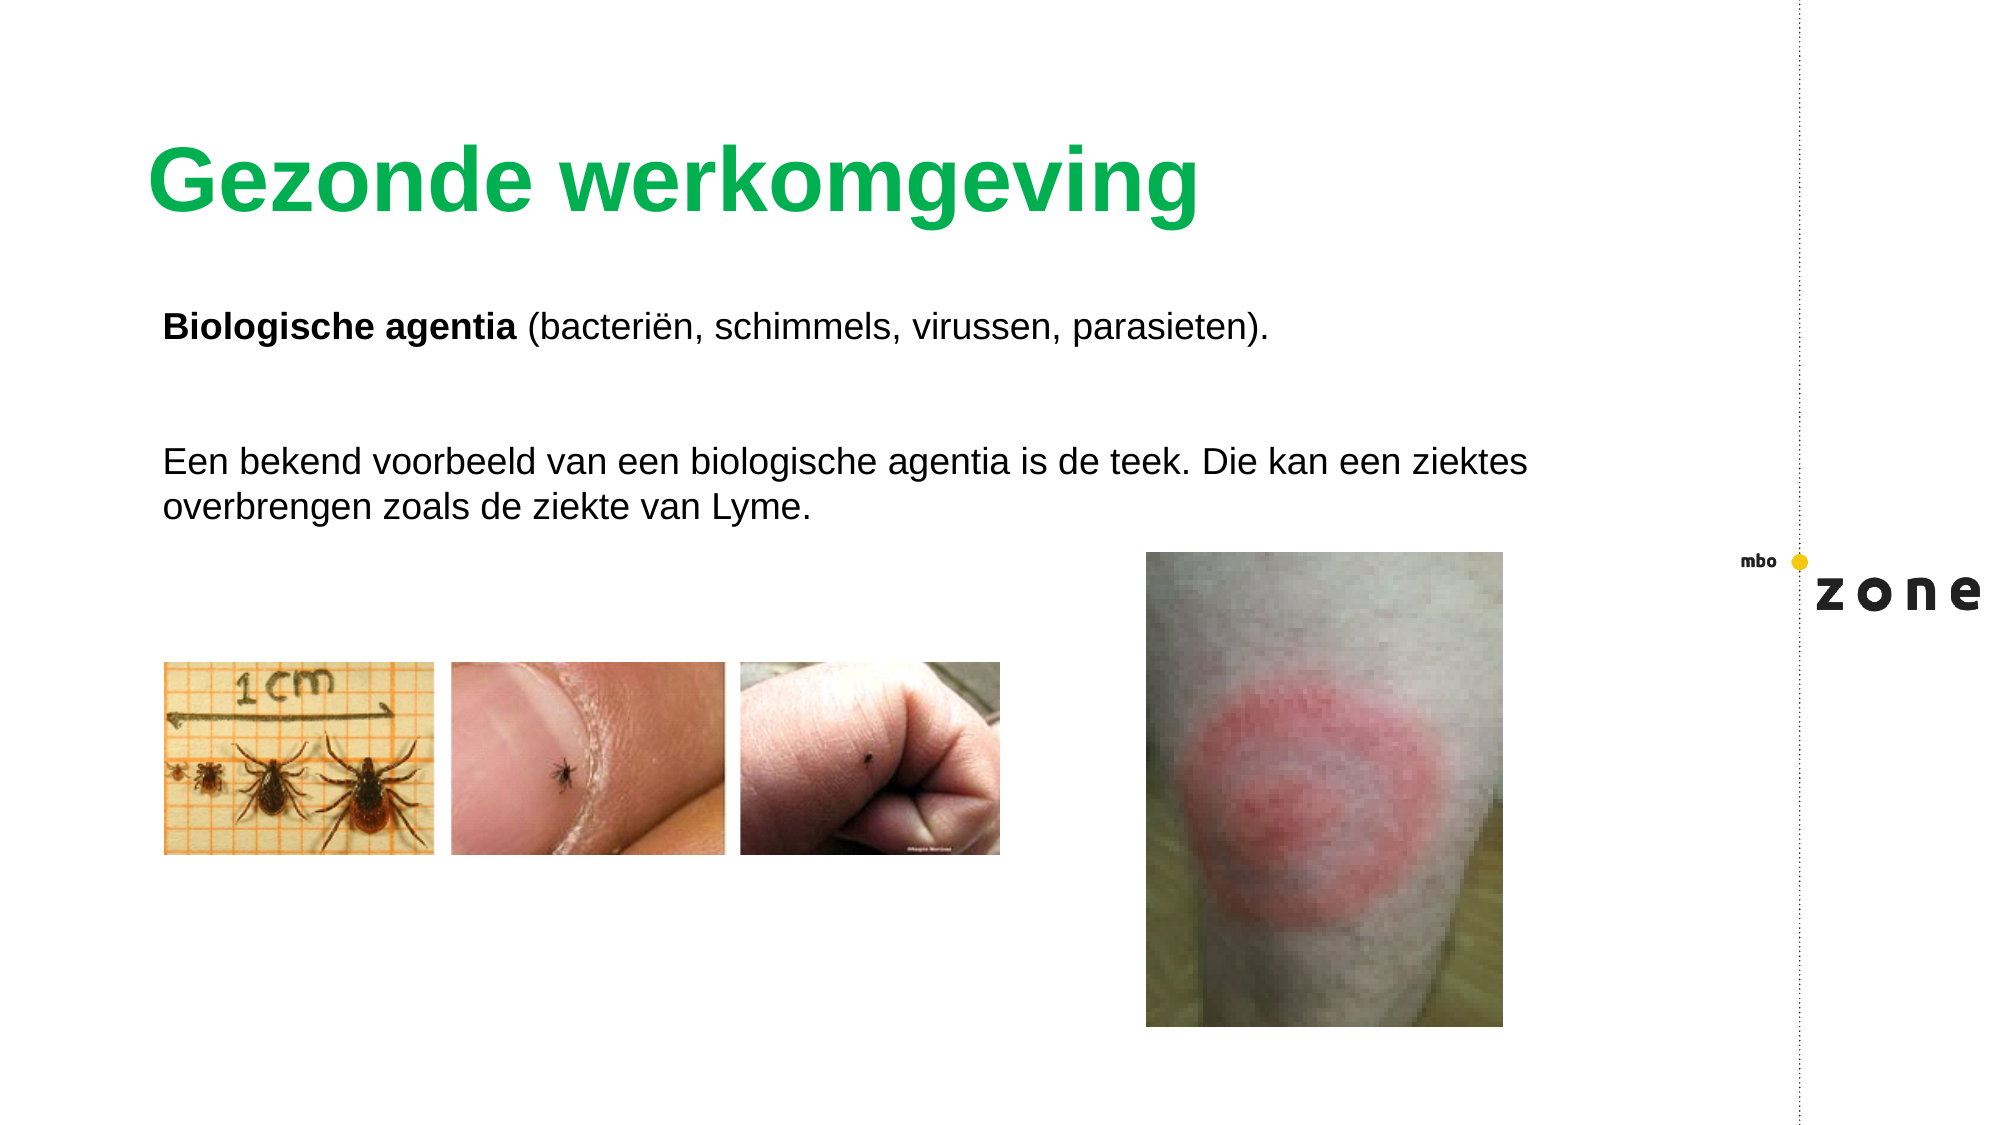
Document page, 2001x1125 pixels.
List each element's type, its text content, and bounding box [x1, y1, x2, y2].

title Gezonde werkomgeving [147, 132, 1506, 251]
text_box Biologische agentia (bacteriën, schimmels, virussen, parasieten). Een bekend voorbeeld van een biologische agentia is de teek. Die kan een ziektes overbrengen zoals de ziekte van Lyme. [147, 294, 1650, 805]
picture [1596, 0, 2001, 1125]
picture [1146, 552, 1503, 1028]
picture [164, 662, 1000, 855]
